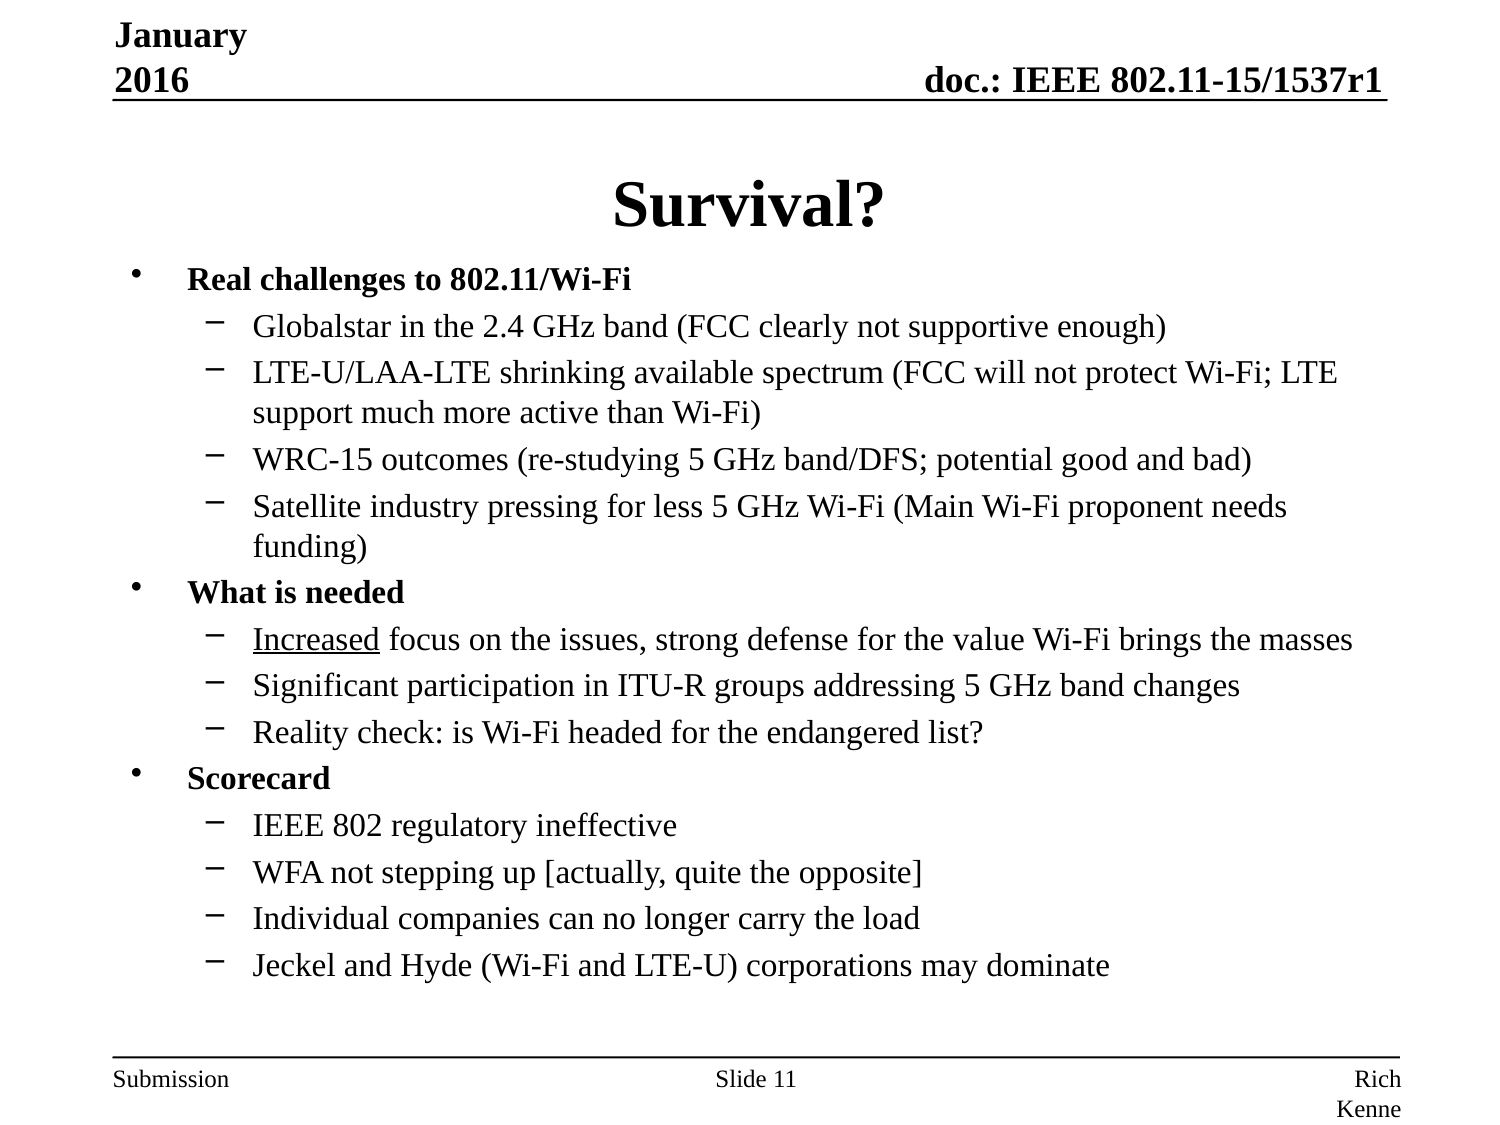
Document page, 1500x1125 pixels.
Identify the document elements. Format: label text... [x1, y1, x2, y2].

list Real challenges to 802.11/Wi-Fi Globalstar in the 2.4 GHz band (FCC clearly not supportive enough) LTE-U/LAA-LTE shrinking available spectrum (FCC will not protect Wi-Fi; LTE support much more active than Wi-Fi) WRC-15 outcomes (re-studying 5 GHz band/DFS; potential good and bad) Satellite industry pressing for less 5 GHz Wi-Fi (Main Wi-Fi proponent needs funding) What is needed Increased focus on the issues, strong defense for the value Wi-Fi brings the masses Significant participation in ITU-R groups addressing 5 GHz band changes Reality check: is Wi-Fi headed for the endangered list? Scorecard IEEE 802 regulatory ineffective WFA not stepping up [actually, quite the opposite] Individual companies can no longer carry the load Jeckel and Hyde (Wi-Fi and LTE-U) corporations may dominate [115, 249, 1371, 1050]
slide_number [114, 54, 316, 101]
footer Rich Kennedy, Unlicensed Spectrum Advocates, LLC [1324, 1061, 1402, 1093]
slide_number Slide 11 [712, 1061, 800, 1093]
title Survival? [112, 112, 1388, 288]
